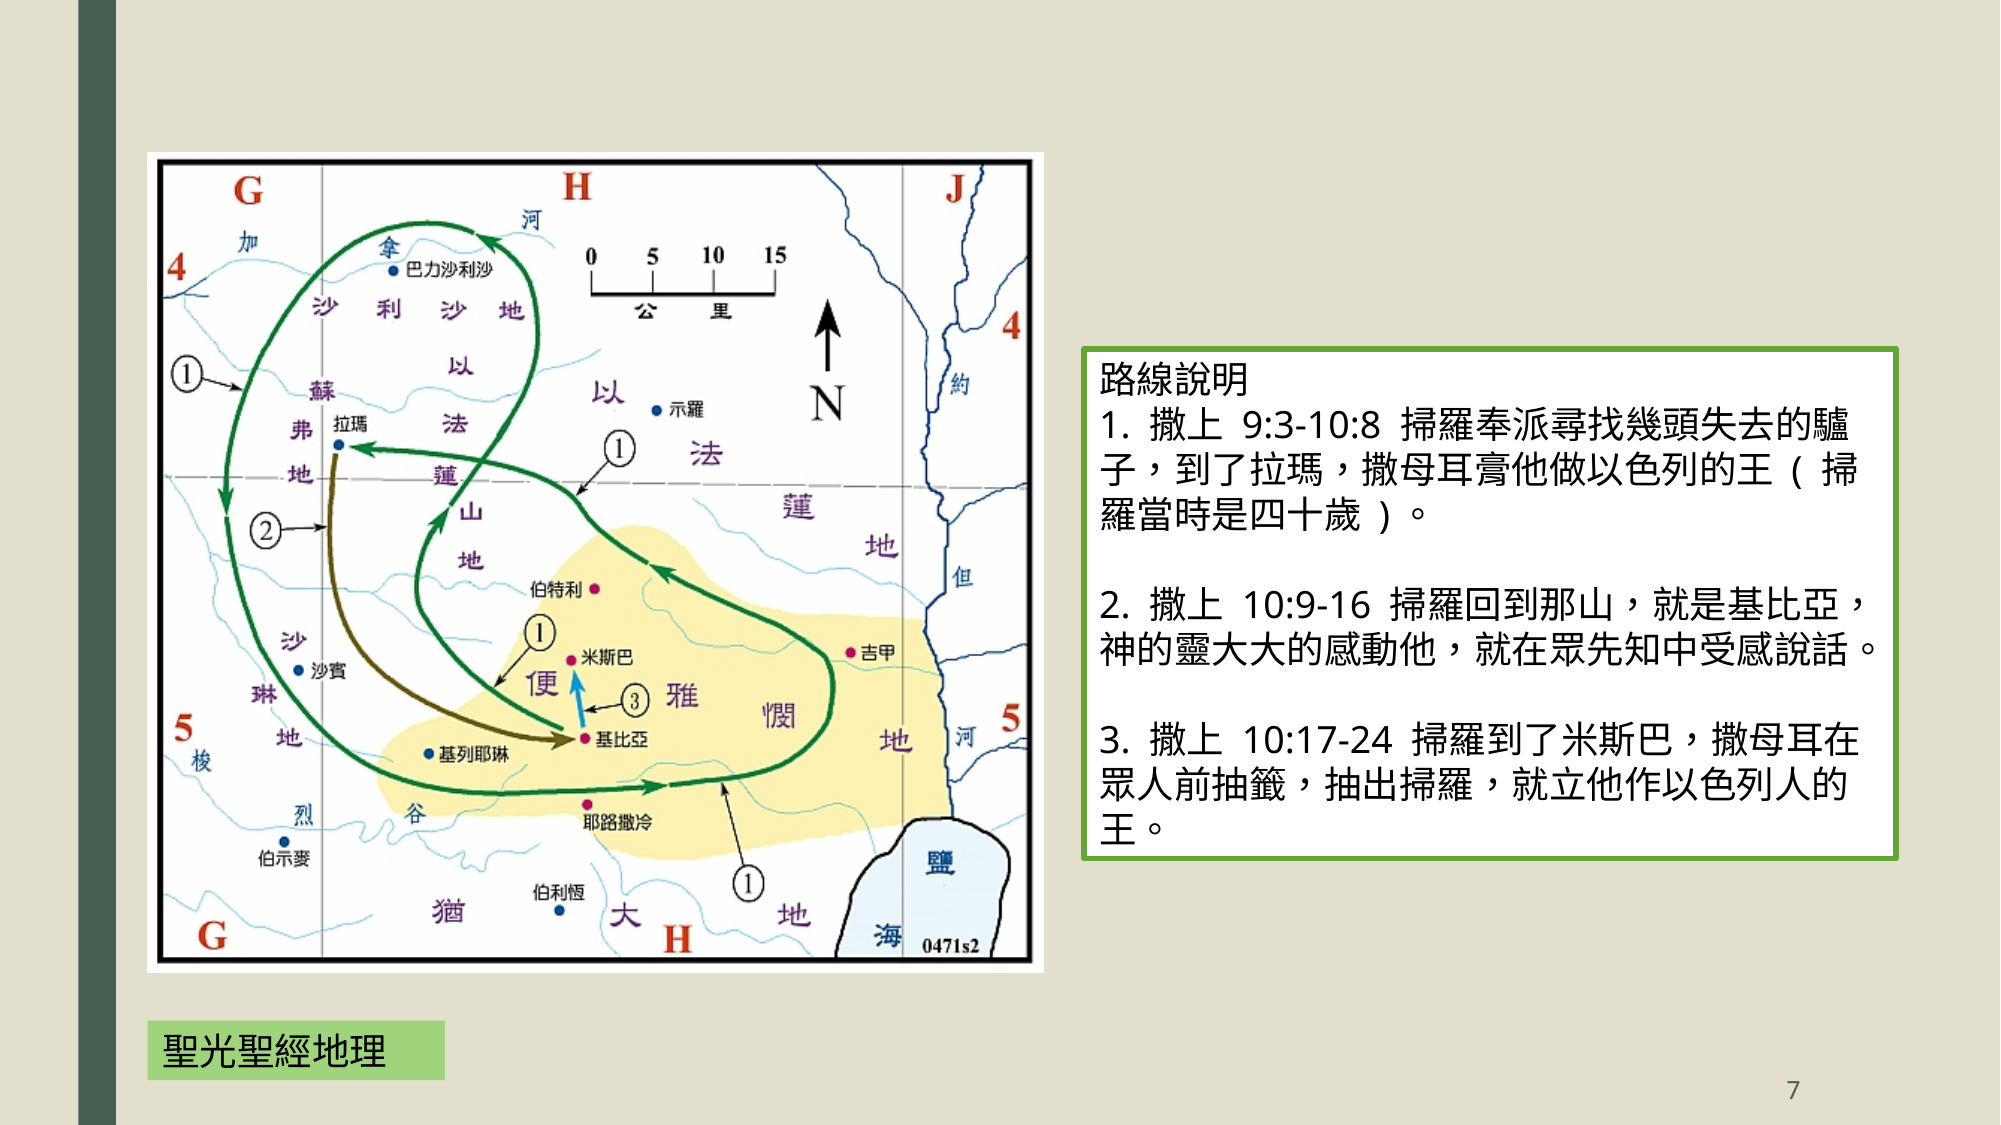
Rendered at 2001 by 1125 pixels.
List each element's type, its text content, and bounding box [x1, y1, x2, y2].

slide_number 7 [1553, 1058, 1816, 1125]
text_box 聖光聖經地理 [147, 1020, 445, 1081]
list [147, 152, 1044, 973]
text_box 路線說明 1. 撒上 9:3-10:8 掃羅奉派尋找幾頭失去的驢子，到了拉瑪，撒母耳膏他做以色列的王 ( 掃羅當時是四十歲 )。 2. 撒上 10:9-16 掃羅回到那山，就是基比亞，神的靈大大的感動他，就在眾先知中受感說話。 3. 撒上 10:17-24 掃羅到了米斯巴，撒母耳在眾人前抽籤，抽出掃羅，就立他作以色列人的王。 [1081, 346, 1899, 861]
